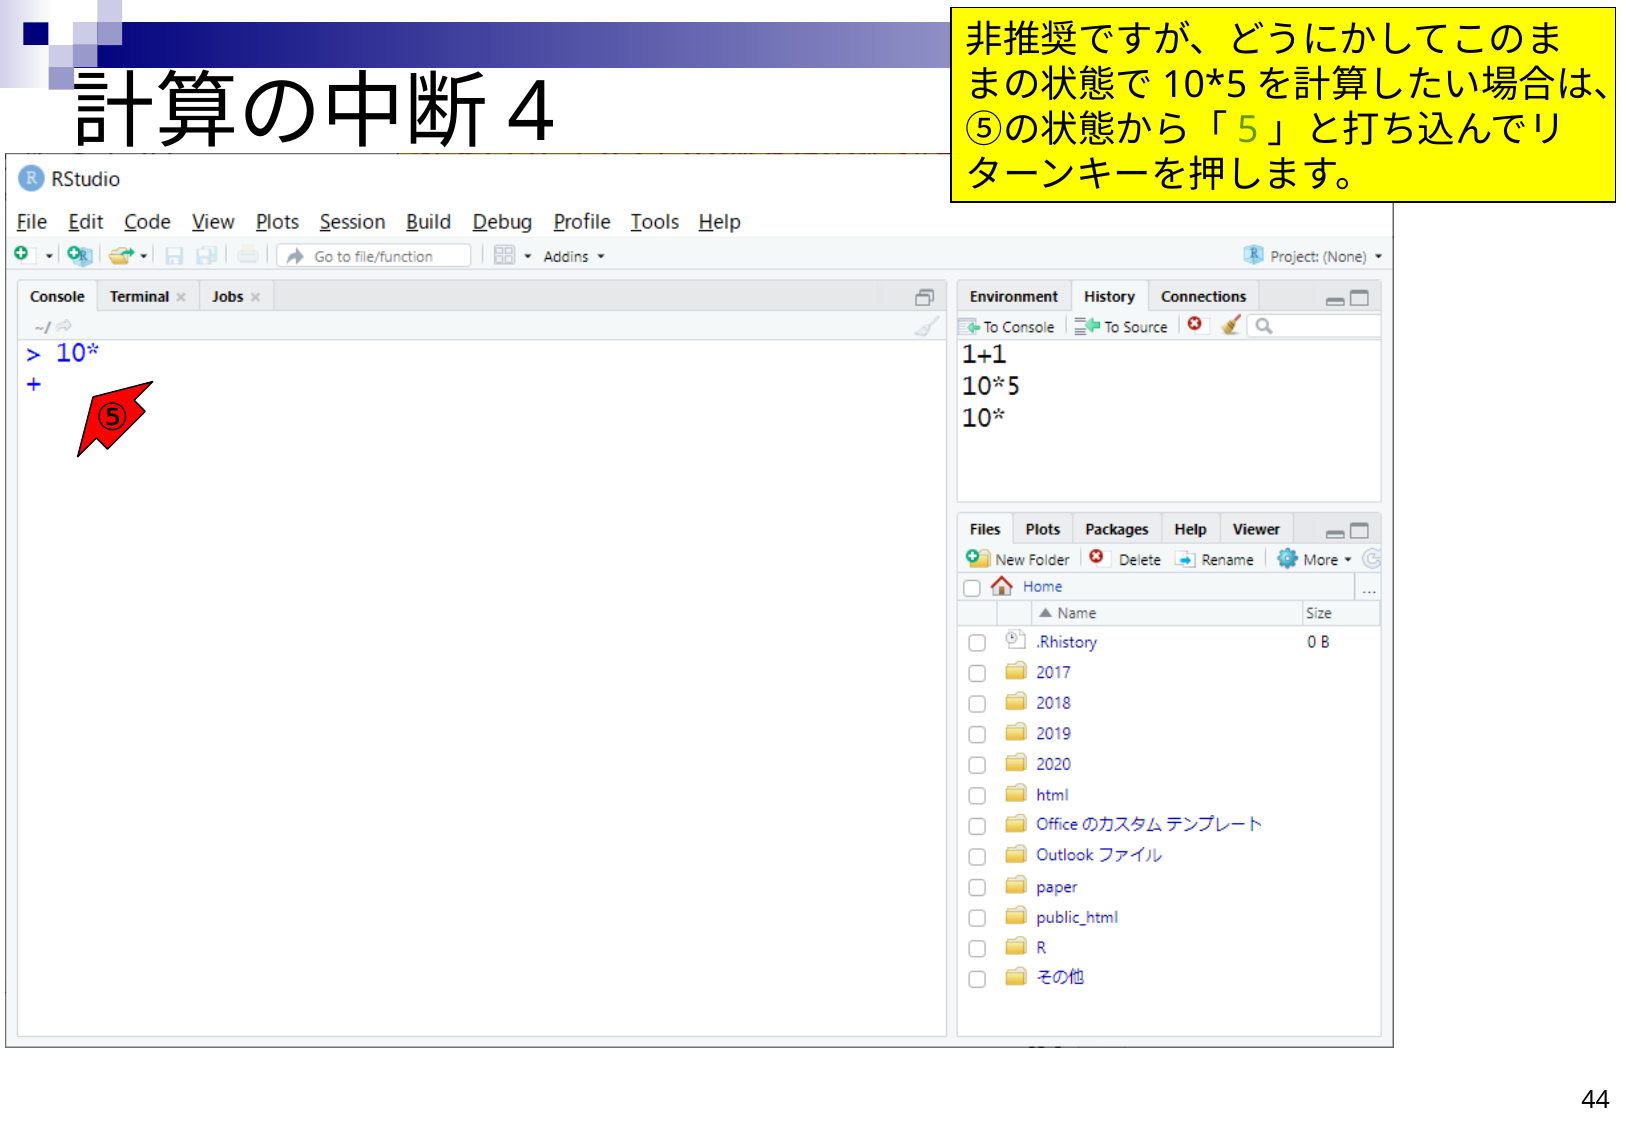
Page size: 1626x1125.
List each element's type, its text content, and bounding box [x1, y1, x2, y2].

slide_number 44 [1245, 1049, 1625, 1125]
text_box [56, 385, 164, 447]
picture [5, 153, 1394, 1048]
text_box 非推奨ですが、どうにかしてこのままの状態で10*5を計算したい場合は、⑤の状態から「5」と打ち込んでリターンキーを押します。 [950, 7, 1616, 203]
title 計算の中断4 [56, 30, 950, 151]
